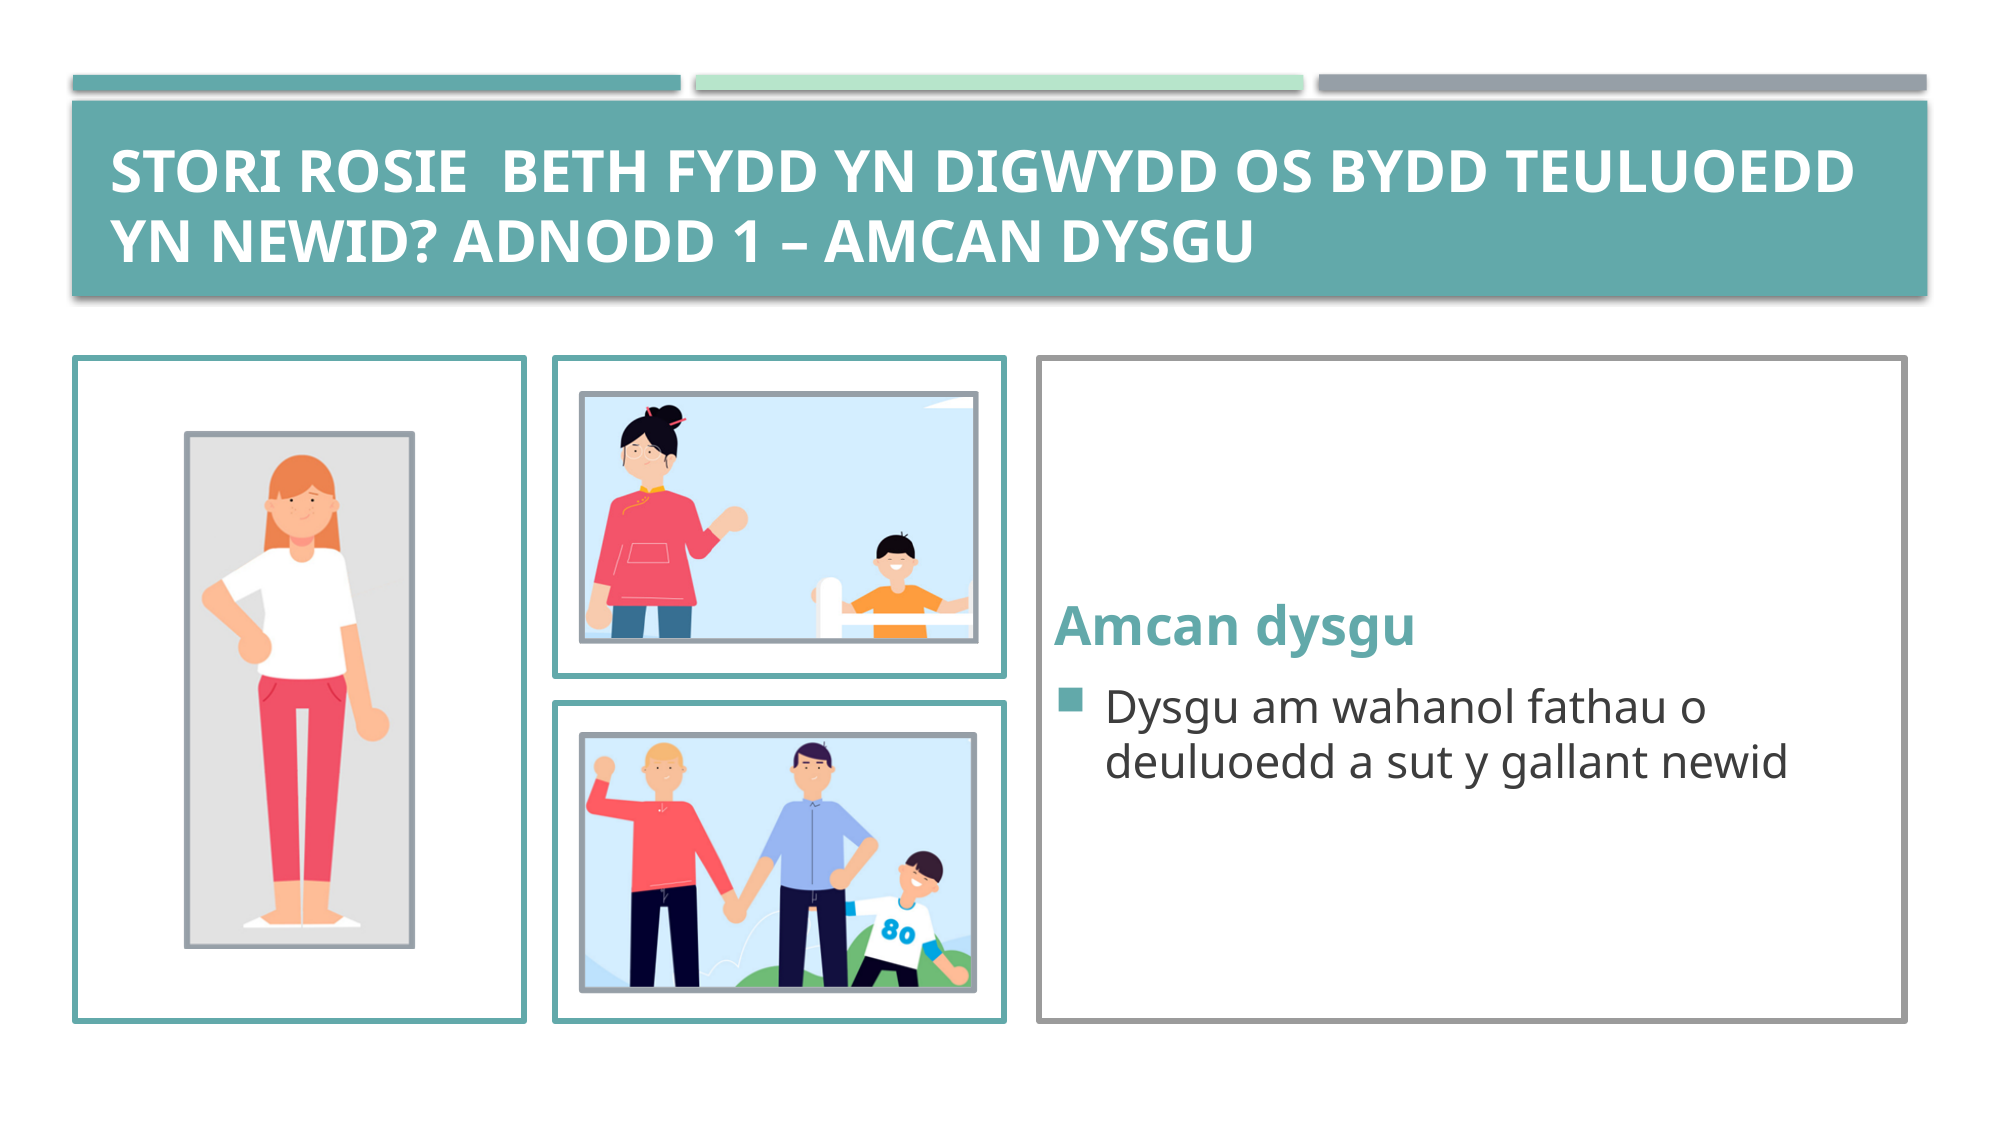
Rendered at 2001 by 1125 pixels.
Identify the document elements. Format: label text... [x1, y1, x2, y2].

text_box [73, 356, 526, 1023]
text_box [553, 356, 1006, 678]
title Stori Rosie Beth fydd yn digwydd os bydd teuluoedd yn newid? Adnodd 1 – Amcan dysgu [95, 115, 1905, 282]
picture [182, 429, 417, 949]
picture [577, 390, 979, 644]
picture [577, 731, 979, 995]
text_box [553, 701, 1006, 1023]
list Amcan dysgu Dysgu am wahanol fathau o deuluoedd a sut y gallant newid [1039, 357, 1905, 1022]
